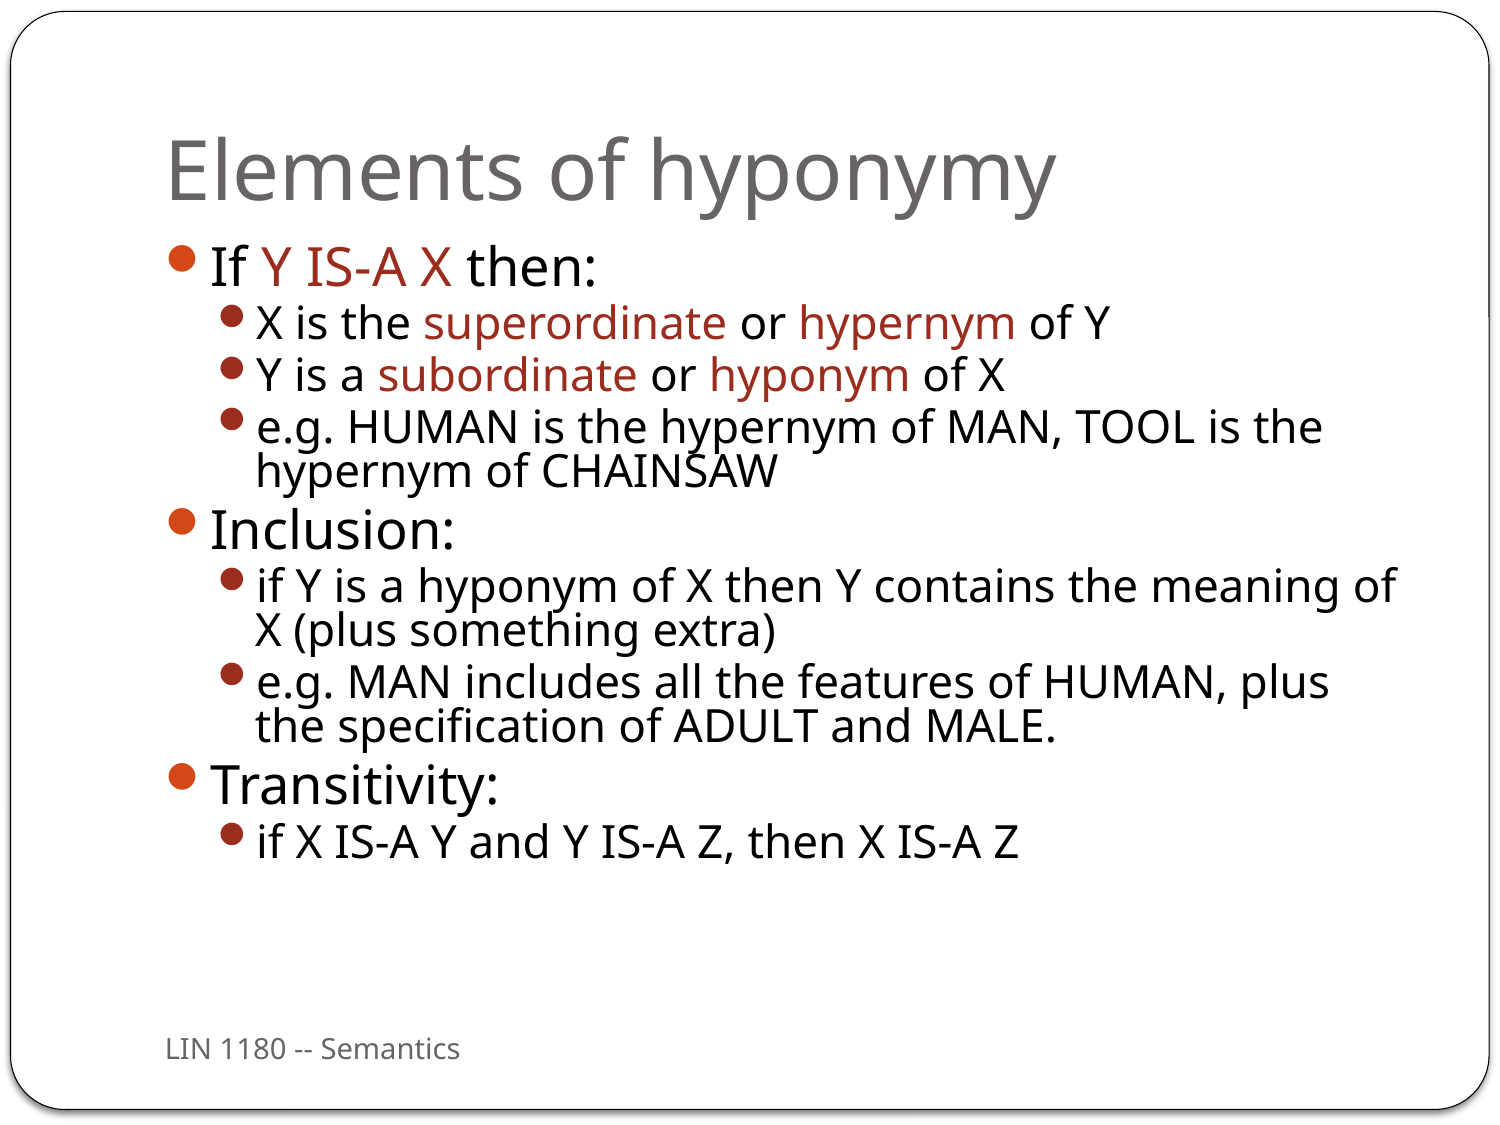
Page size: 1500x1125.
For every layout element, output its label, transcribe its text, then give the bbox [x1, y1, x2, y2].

title Elements of hyponymy [150, 45, 1425, 233]
list If Y IS-A X then: X is the superordinate or hypernym of Y Y is a subordinate or hyponym of X e.g. HUMAN is the hypernym of MAN, TOOL is the hypernym of CHAINSAW Inclusion: if Y is a hyponym of X then Y contains the meaning of X (plus something extra) e.g. MAN includes all the features of HUMAN, plus the specification of ADULT and MALE. Transitivity: if X IS-A Y and Y IS-A Z, then X IS-A Z [150, 237, 1425, 988]
footer LIN 1180 -- Semantics [150, 1012, 800, 1088]
